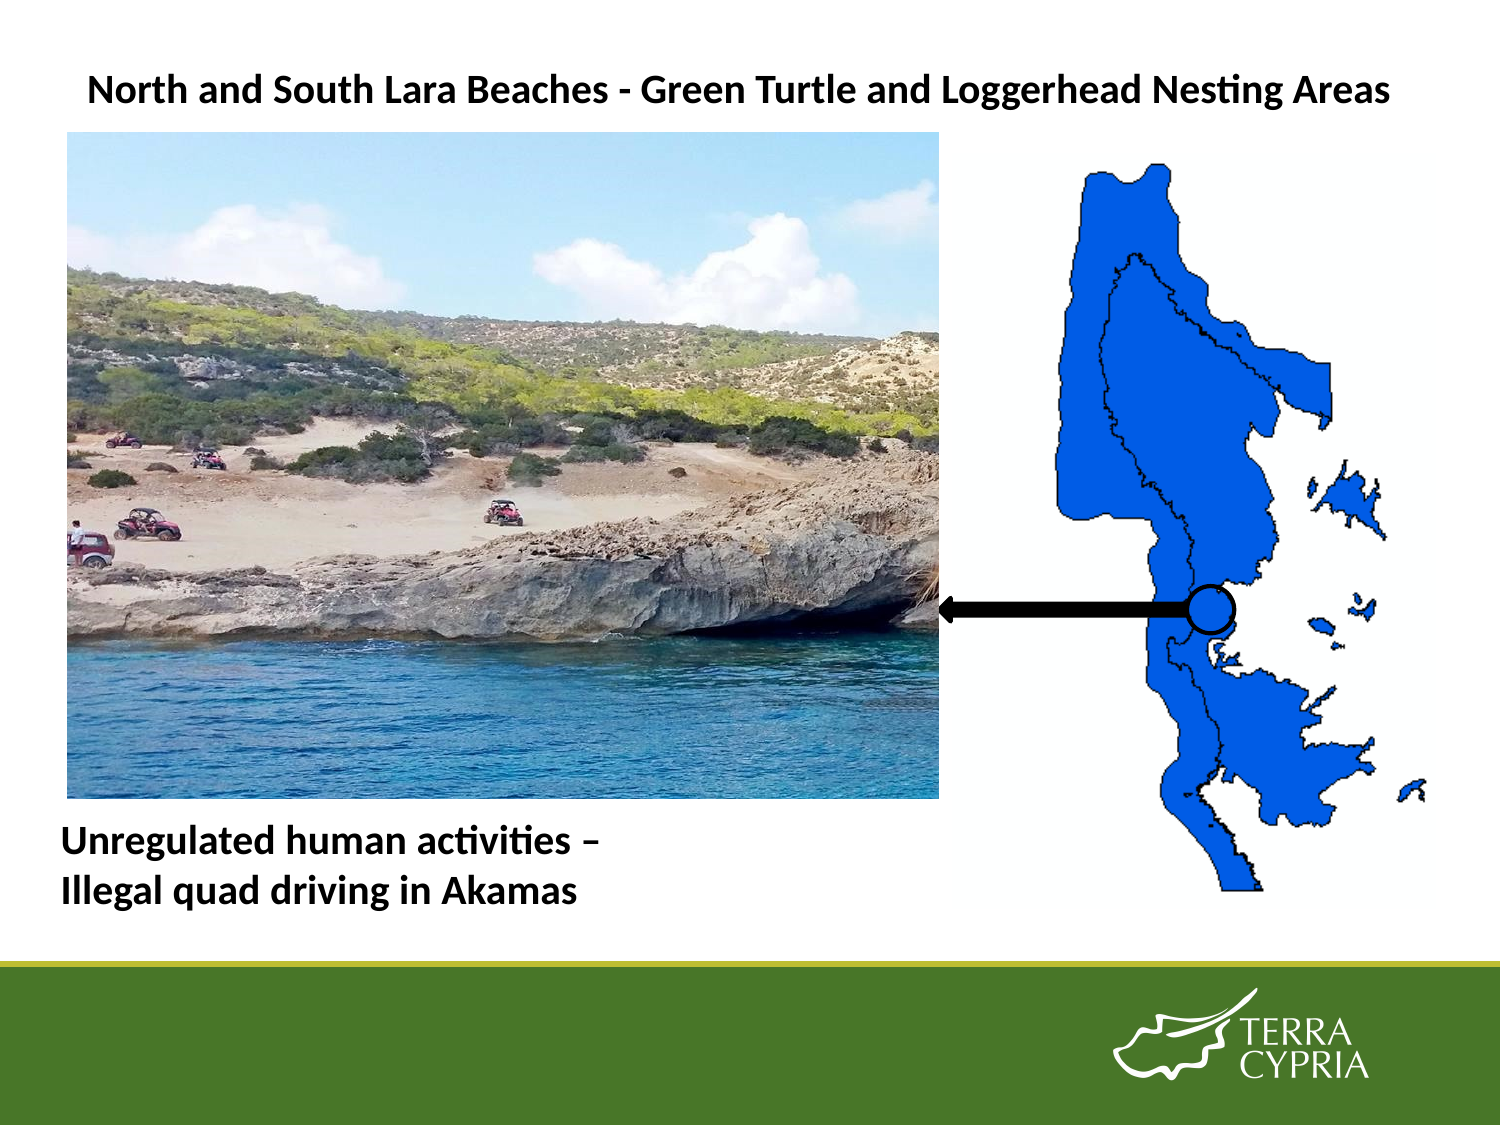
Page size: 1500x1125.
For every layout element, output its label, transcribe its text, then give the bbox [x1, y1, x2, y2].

picture [951, 153, 1436, 909]
text_box Unregulated human activities – Illegal quad driving in Akamas [45, 805, 961, 920]
picture [66, 131, 940, 799]
text_box North and South Lara Beaches - Green Turtle and Loggerhead Nesting Areas [62, 54, 1440, 120]
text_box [0, 963, 1500, 1125]
